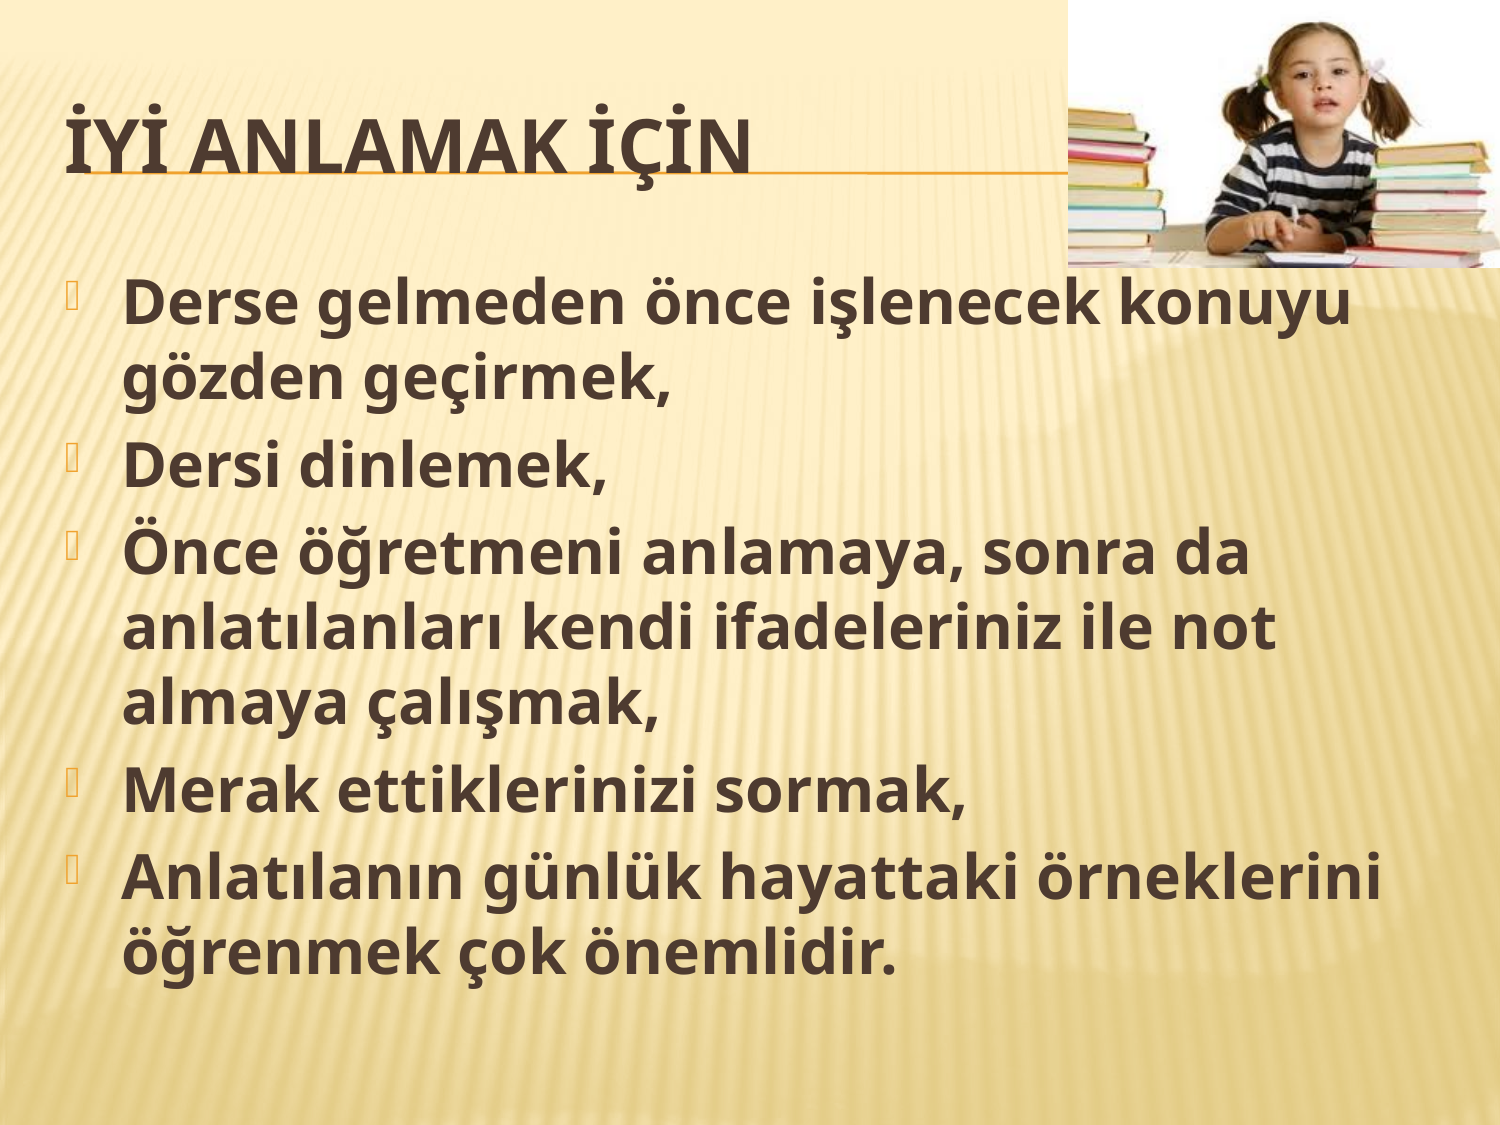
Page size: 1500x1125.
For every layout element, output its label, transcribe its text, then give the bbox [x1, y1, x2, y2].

list Derse gelmeden önce işlenecek konuyu gözden geçirmek, Dersi dinlemek, Önce öğretmeni anlamaya, sonra da anlatılanları kendi ifadeleriniz ile not almaya çalışmak, Merak ettiklerinizi sormak, Anlatılanın günlük hayattaki örneklerini öğrenmek çok önemlidir. [50, 254, 1475, 998]
title İYİ ANLAMAK İÇİN [50, 75, 1058, 213]
picture [1068, 0, 1500, 268]
